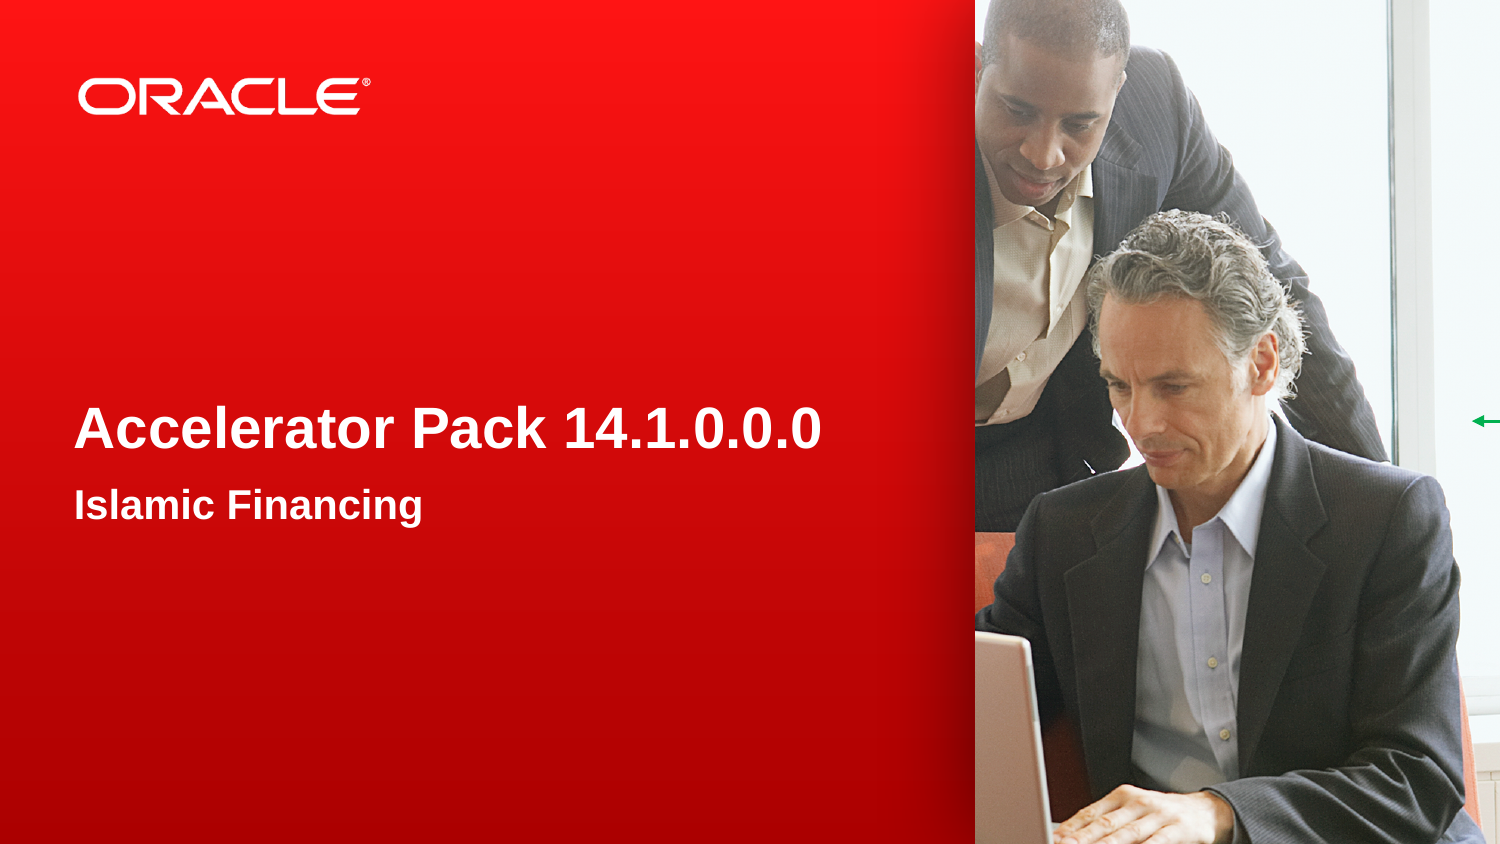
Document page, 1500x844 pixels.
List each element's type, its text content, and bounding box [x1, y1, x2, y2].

title Accelerator Pack 14.1.0.0.0 [74, 259, 899, 462]
picture [42, 41, 396, 151]
picture [974, 0, 1500, 844]
list Islamic Financing [73, 478, 899, 650]
